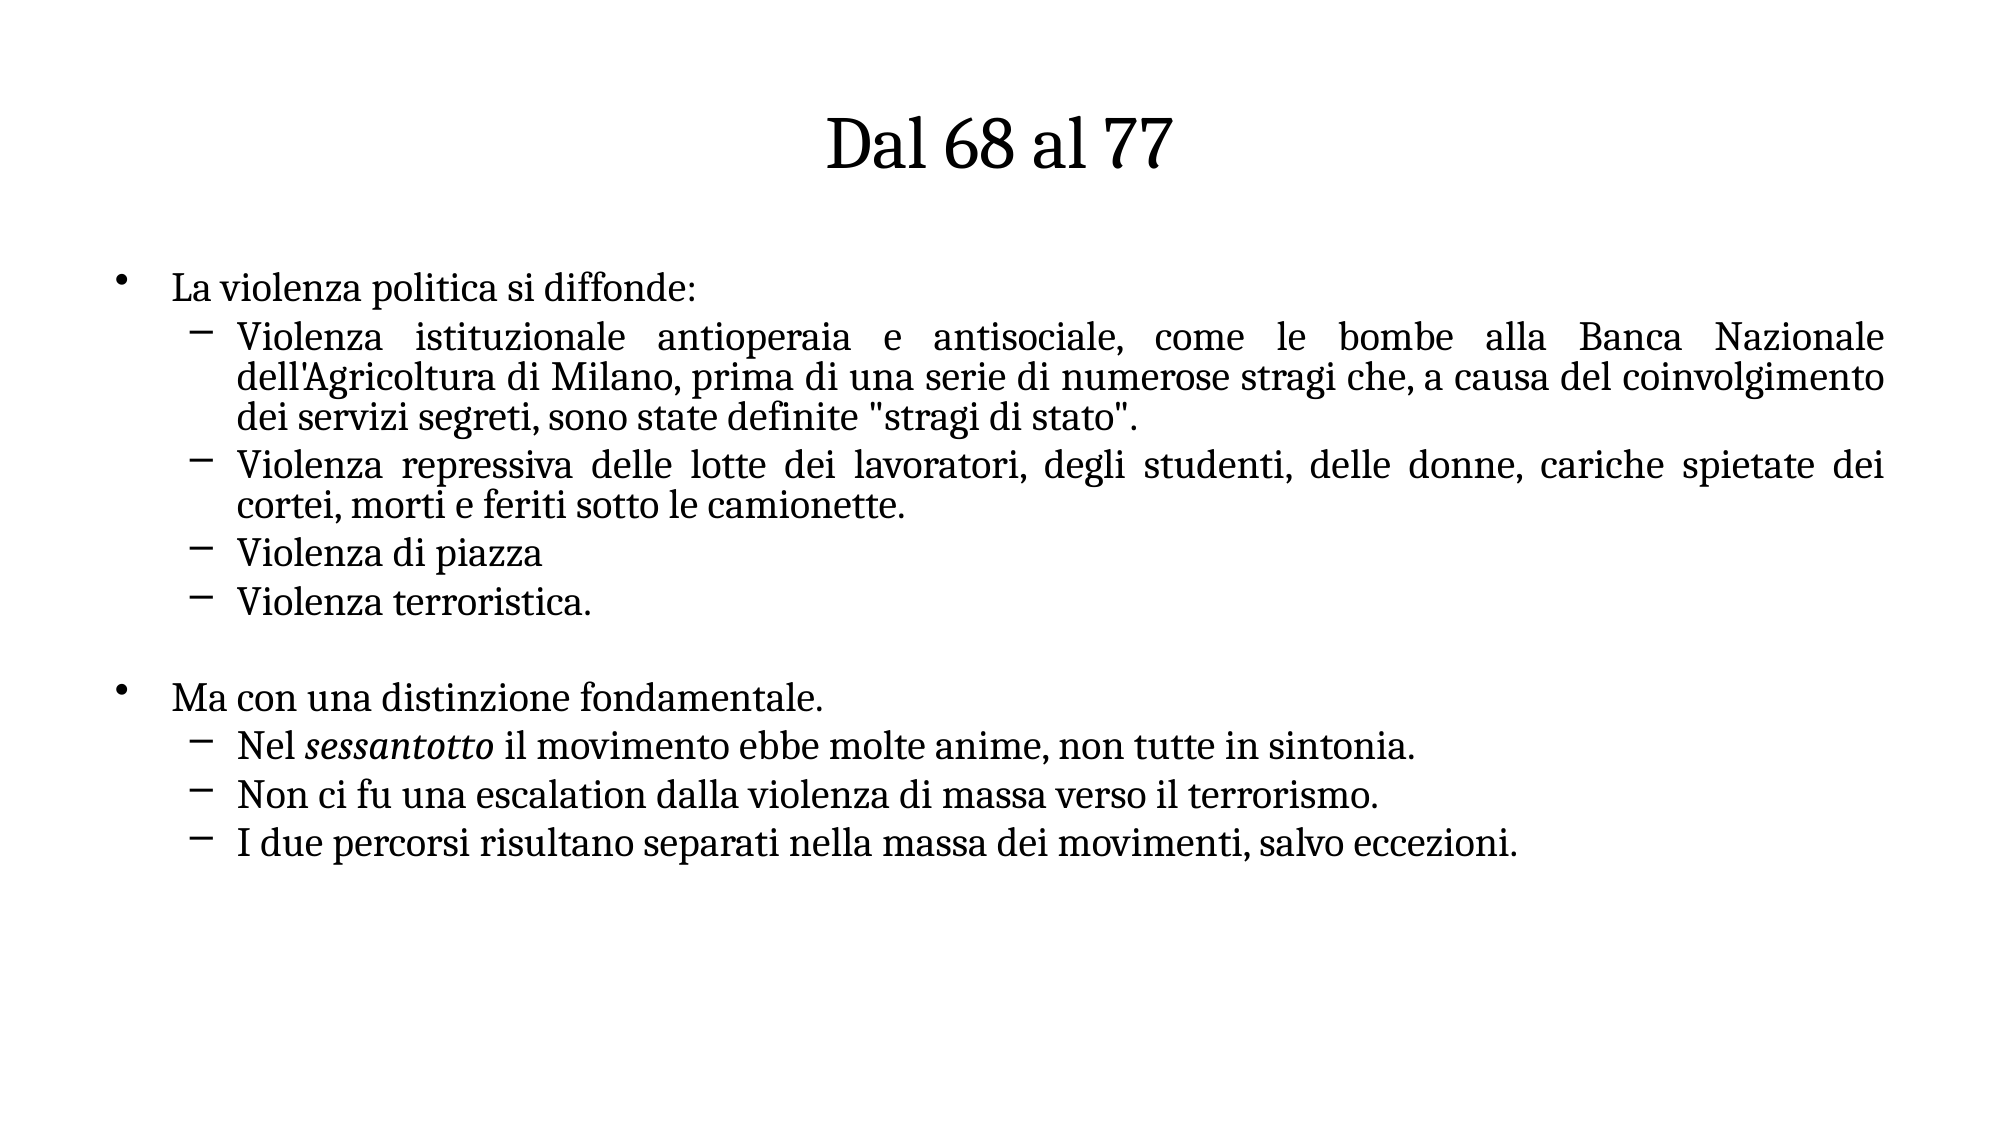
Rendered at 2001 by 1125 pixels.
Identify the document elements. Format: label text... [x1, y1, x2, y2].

title Dal 68 al 77 [99, 45, 1900, 233]
list La violenza politica si diffonde: Violenza istituzionale antioperaia e antisociale, come le bombe alla Banca Nazionale dell'Agricoltura di Milano, prima di una serie di numerose stragi che, a causa del coinvolgimento dei servizi segreti, sono state definite "stragi di stato". Violenza repressiva delle lotte dei lavoratori, degli studenti, delle donne, cariche spietate dei cortei, morti e feriti sotto le camionette. Violenza di piazza Violenza terroristica. Ma con una distinzione fondamentale. Nel sessantotto il movimento ebbe molte anime, non tutte in sintonia. Non ci fu una escalation dalla violenza di massa verso il terrorismo. I due percorsi risultano separati nella massa dei movimenti, salvo eccezioni. [99, 262, 1900, 1005]
